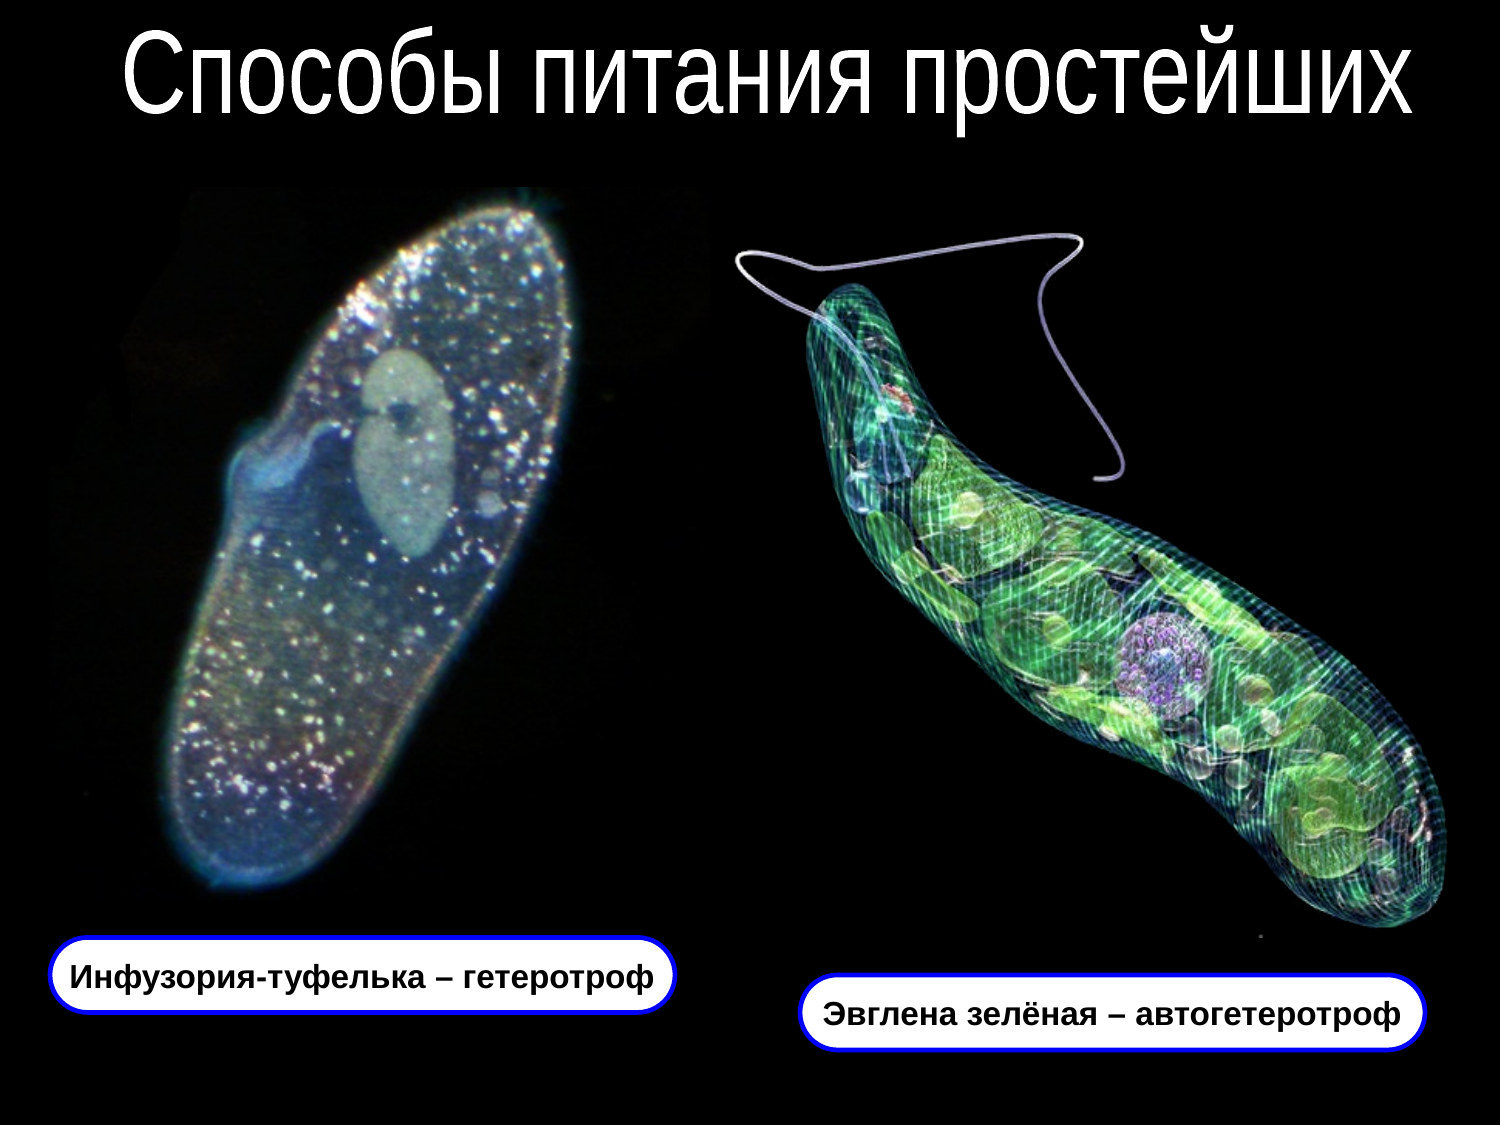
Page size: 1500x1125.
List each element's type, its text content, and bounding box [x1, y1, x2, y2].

text_box Инфузория-туфелька – гетеротроф [50, 937, 676, 1013]
text_box Эвглена зелёная – автогетеротроф [800, 974, 1426, 1050]
picture [49, 182, 1458, 938]
